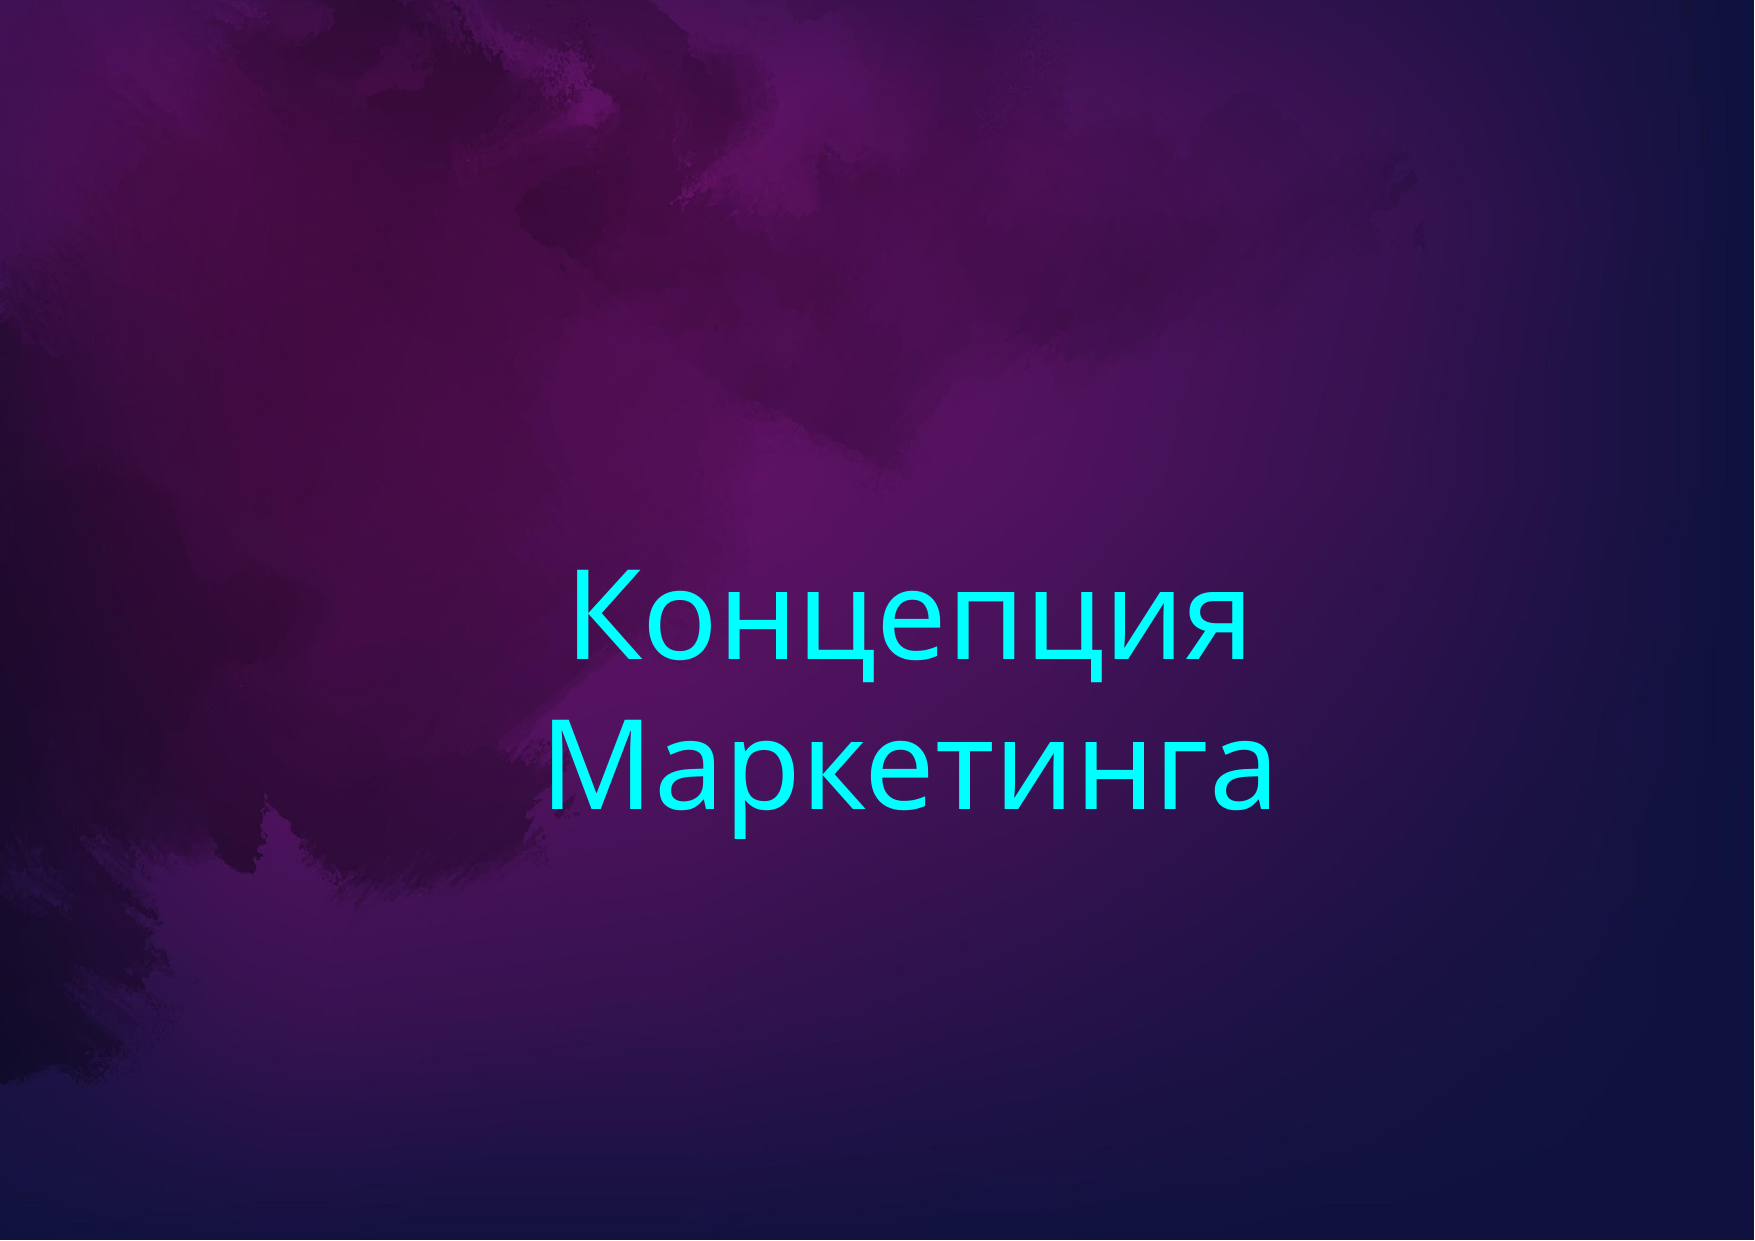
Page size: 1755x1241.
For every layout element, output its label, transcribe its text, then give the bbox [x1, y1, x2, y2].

picture [0, 0, 1754, 1240]
title Концепция Маркетинга [177, 532, 1589, 835]
